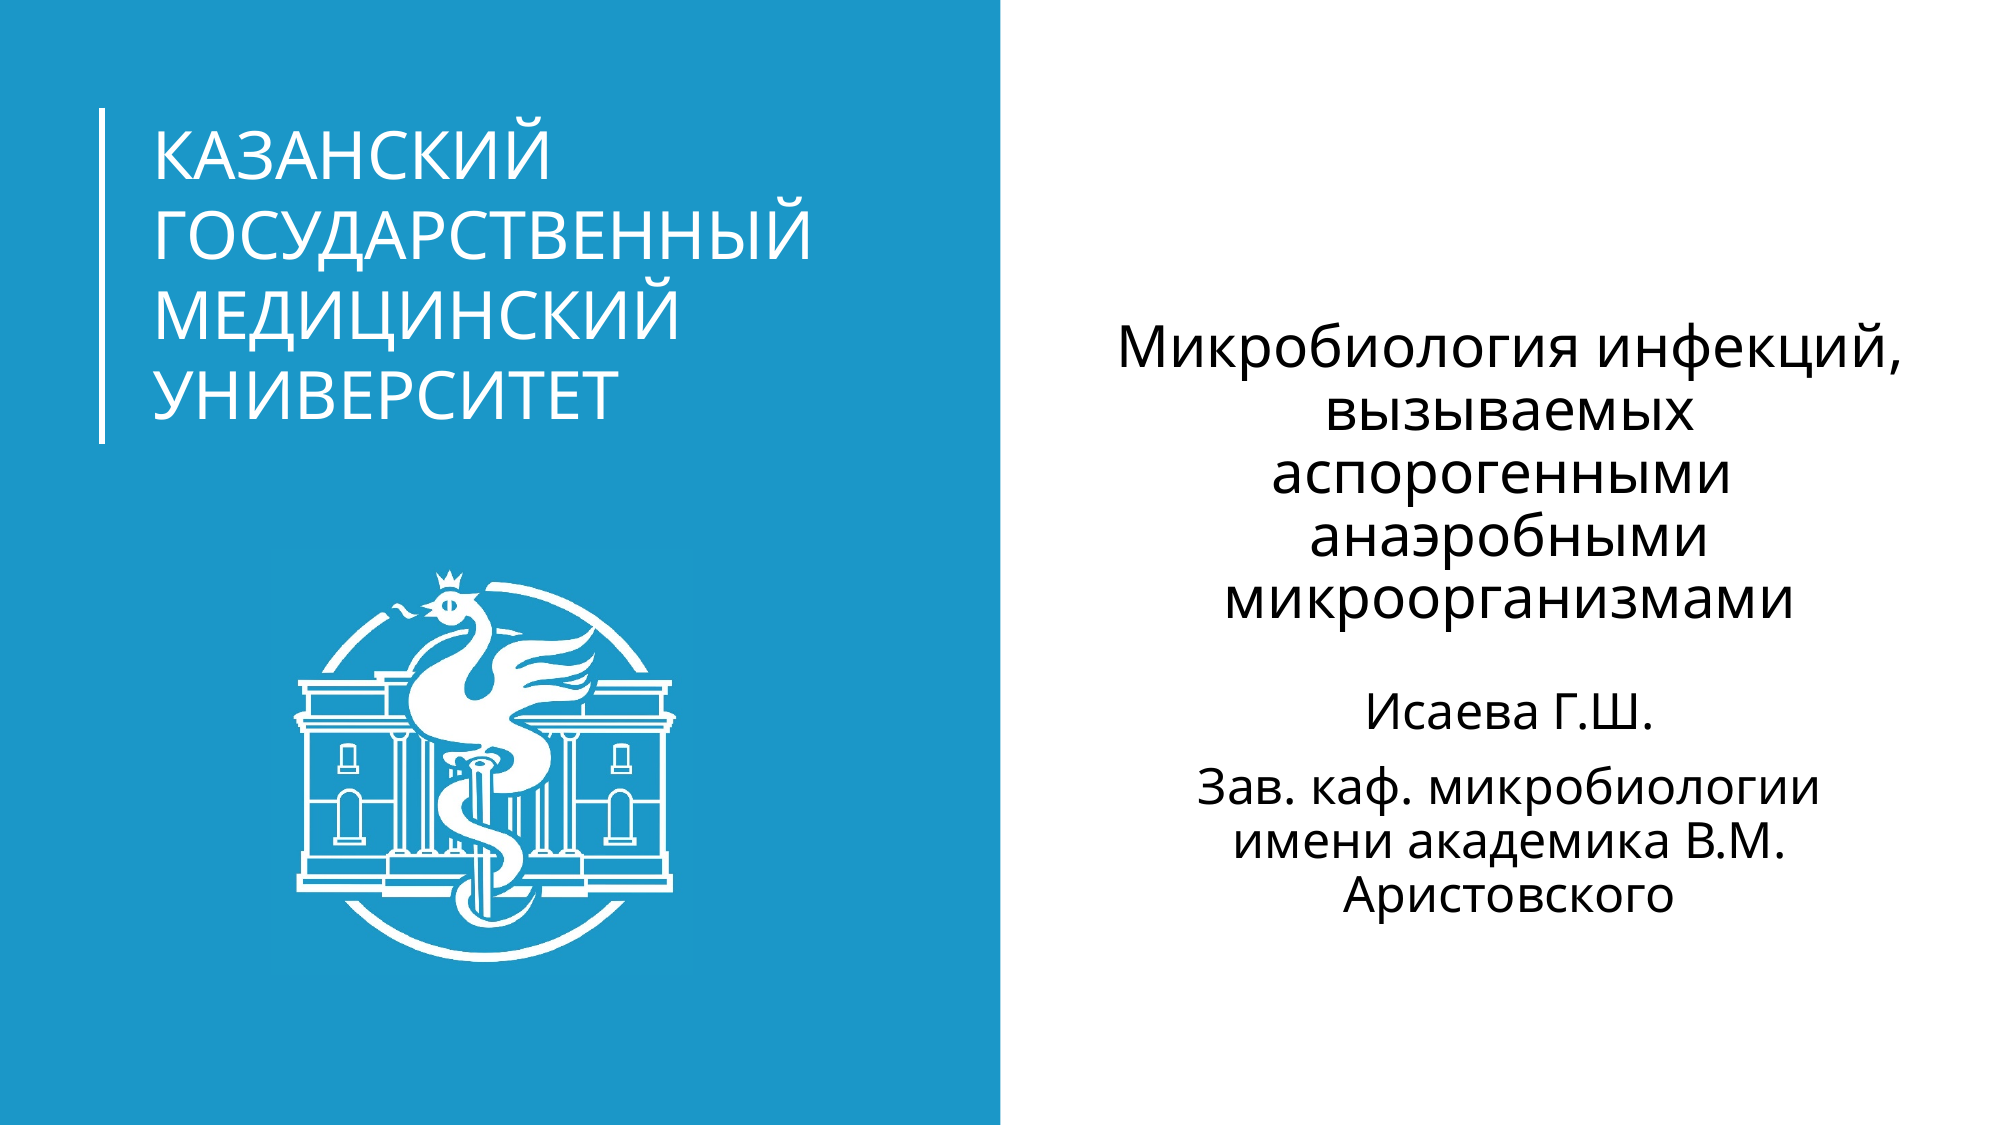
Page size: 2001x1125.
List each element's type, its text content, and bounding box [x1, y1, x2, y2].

picture [271, 549, 694, 975]
title Микробиология инфекций, вызываемых аспорогенными анаэробными микроорганизмами [1097, 248, 1923, 639]
subtitle Исаева Г.Ш. Зав. каф. микробиологии имени академика В.М. Аристовского [1097, 679, 1923, 1010]
